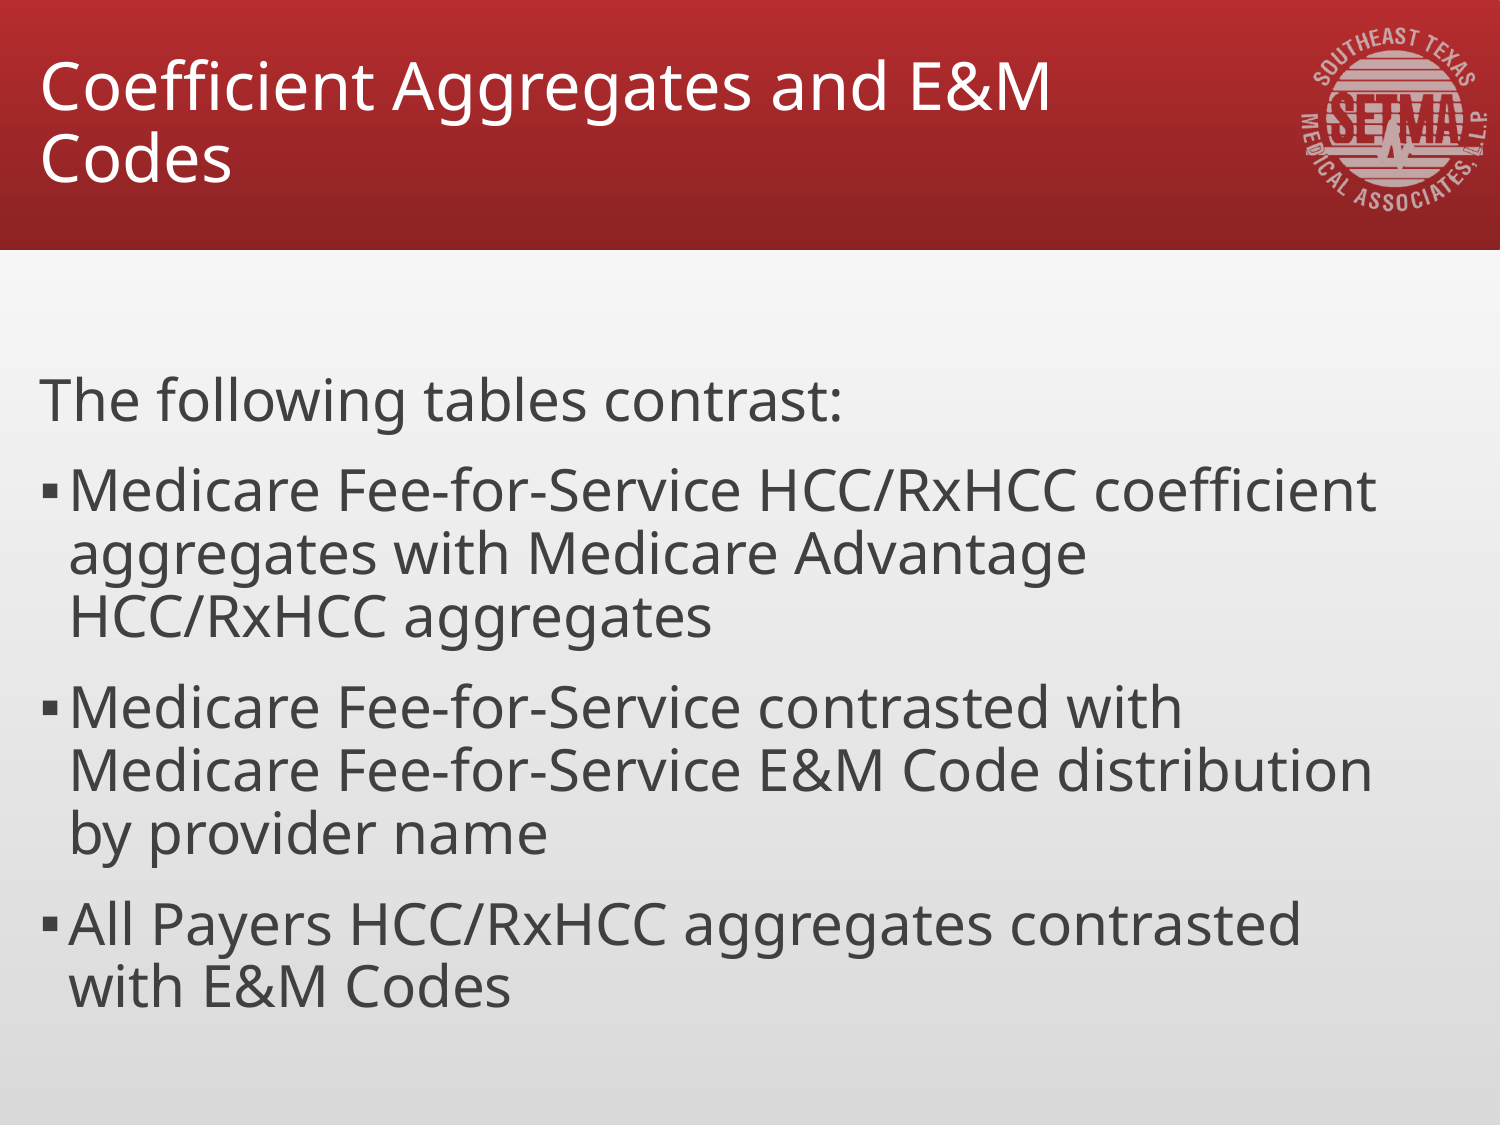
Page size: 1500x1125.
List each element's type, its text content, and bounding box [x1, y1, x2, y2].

list The following tables contrast: Medicare Fee-for-Service HCC/RxHCC coefficient aggregates with Medicare Advantage HCC/RxHCC aggregates Medicare Fee-for-Service contrasted with Medicare Fee-for-Service E&M Code distribution by provider name All Payers HCC/RxHCC aggregates contrasted with E&M Codes [24, 299, 1438, 1088]
title Coefficient Aggregates and E&M Codes [24, 16, 1263, 234]
